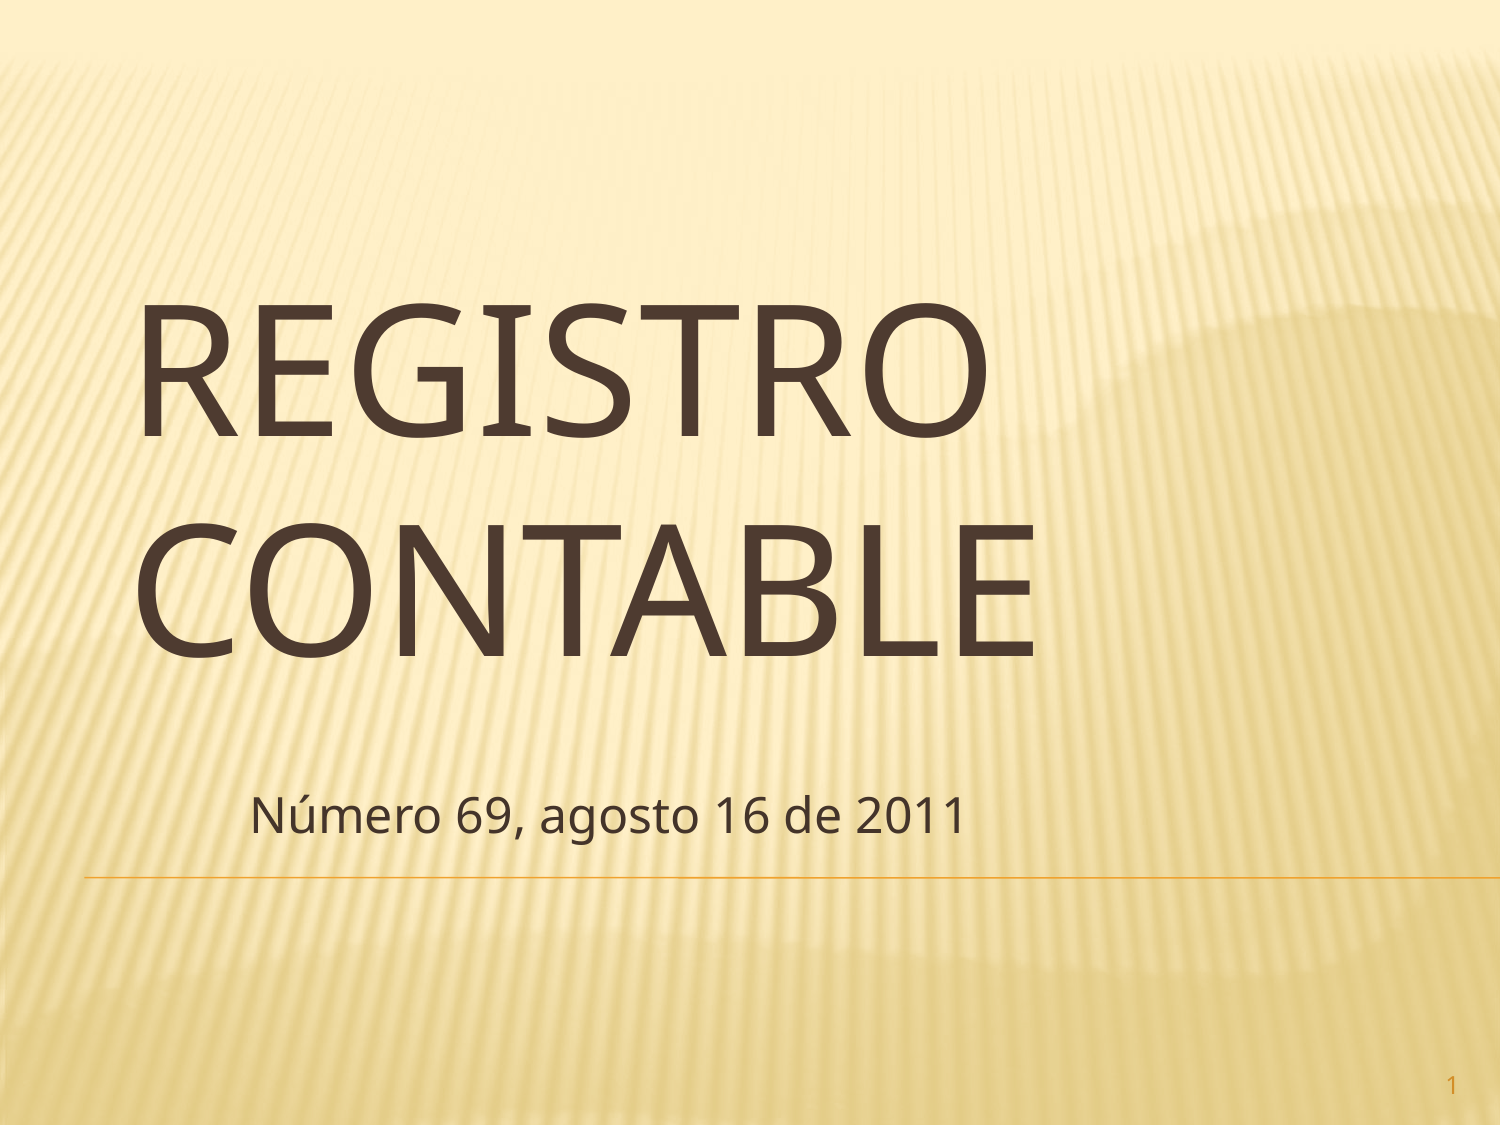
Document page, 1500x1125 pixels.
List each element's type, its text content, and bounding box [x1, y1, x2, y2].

slide_number 1 [1350, 1061, 1475, 1103]
title Registro contable [112, 246, 1388, 704]
subtitle Número 69, agosto 16 de 2011 [234, 750, 1285, 851]
